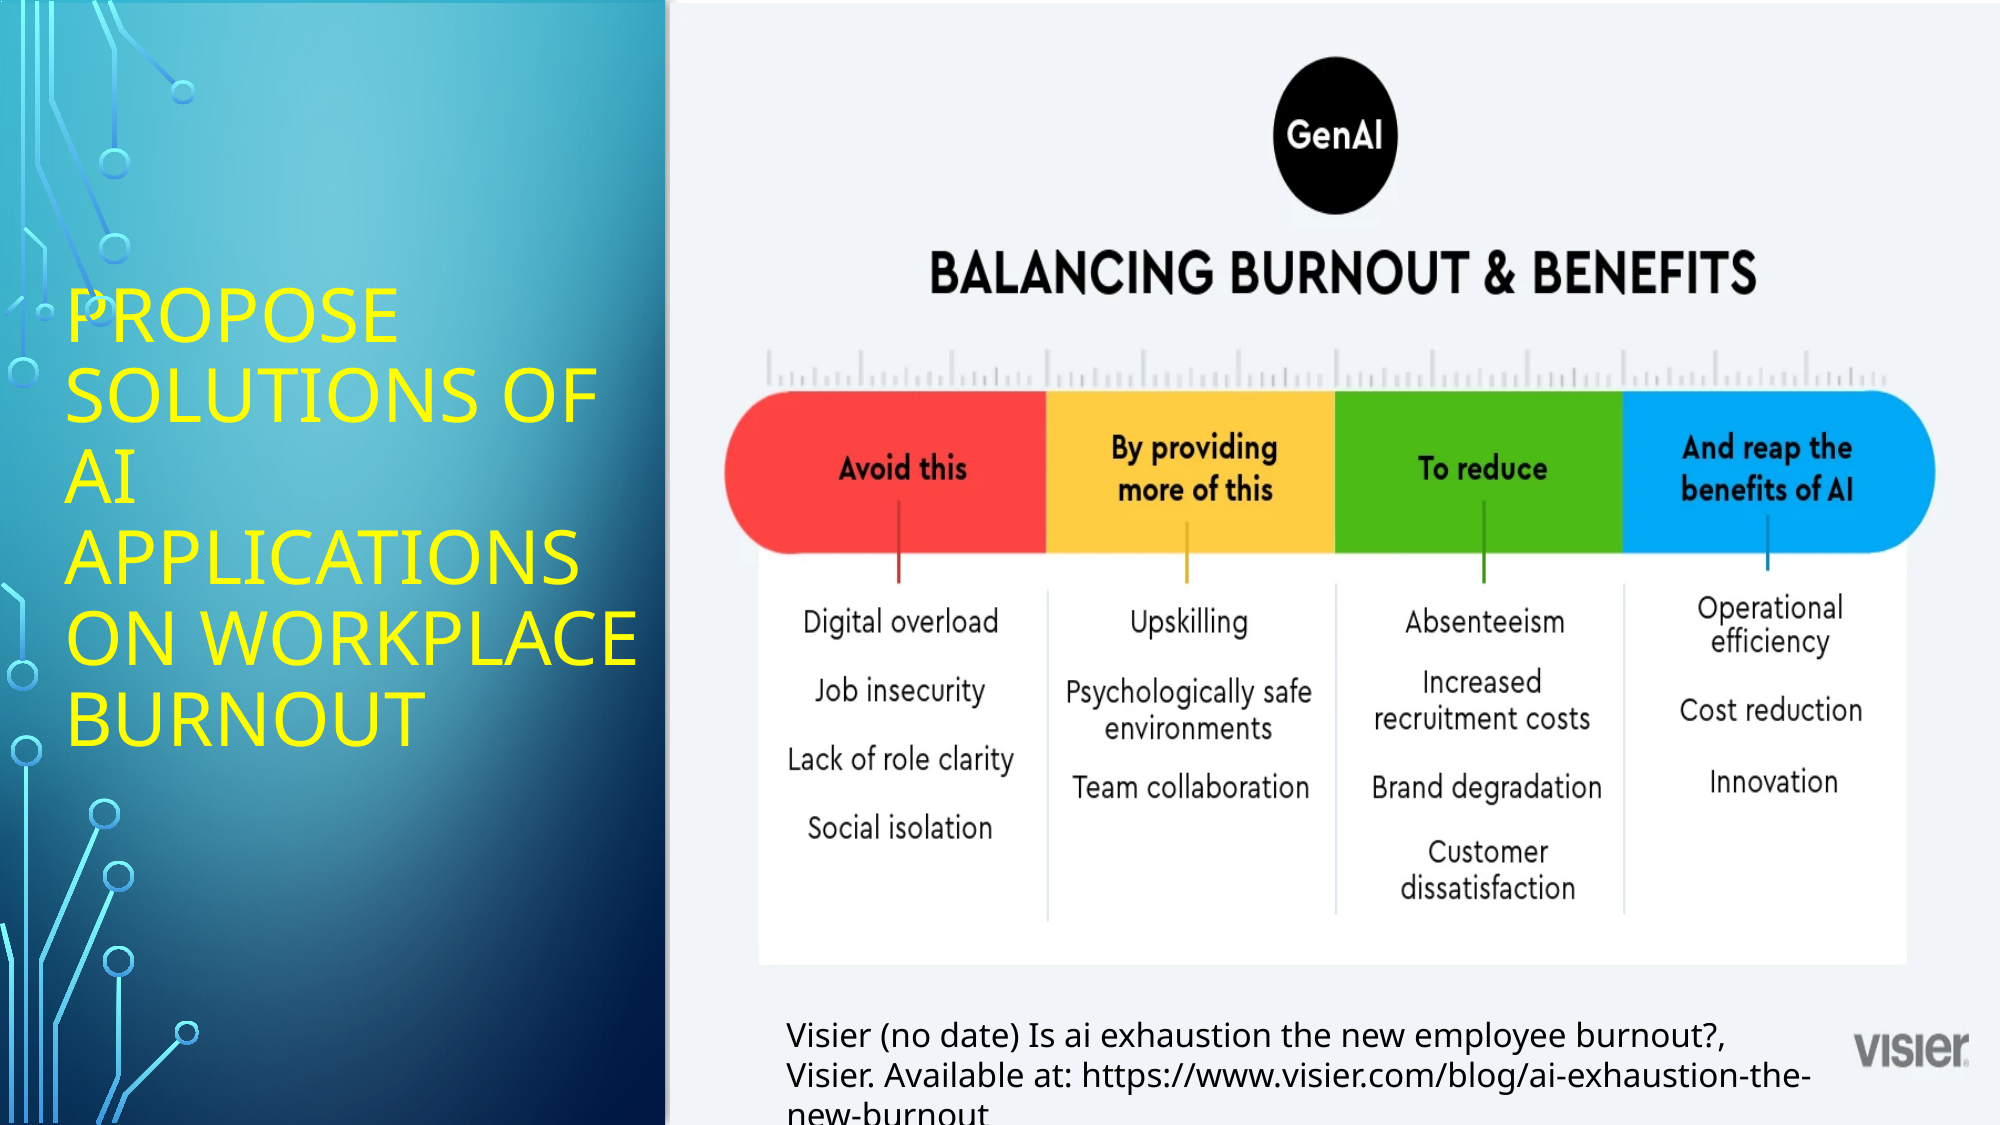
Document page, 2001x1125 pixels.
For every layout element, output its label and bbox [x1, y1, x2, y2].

text_box [0, 0, 201, 1125]
picture [669, 3, 2000, 1125]
picture [201, 0, 667, 1125]
